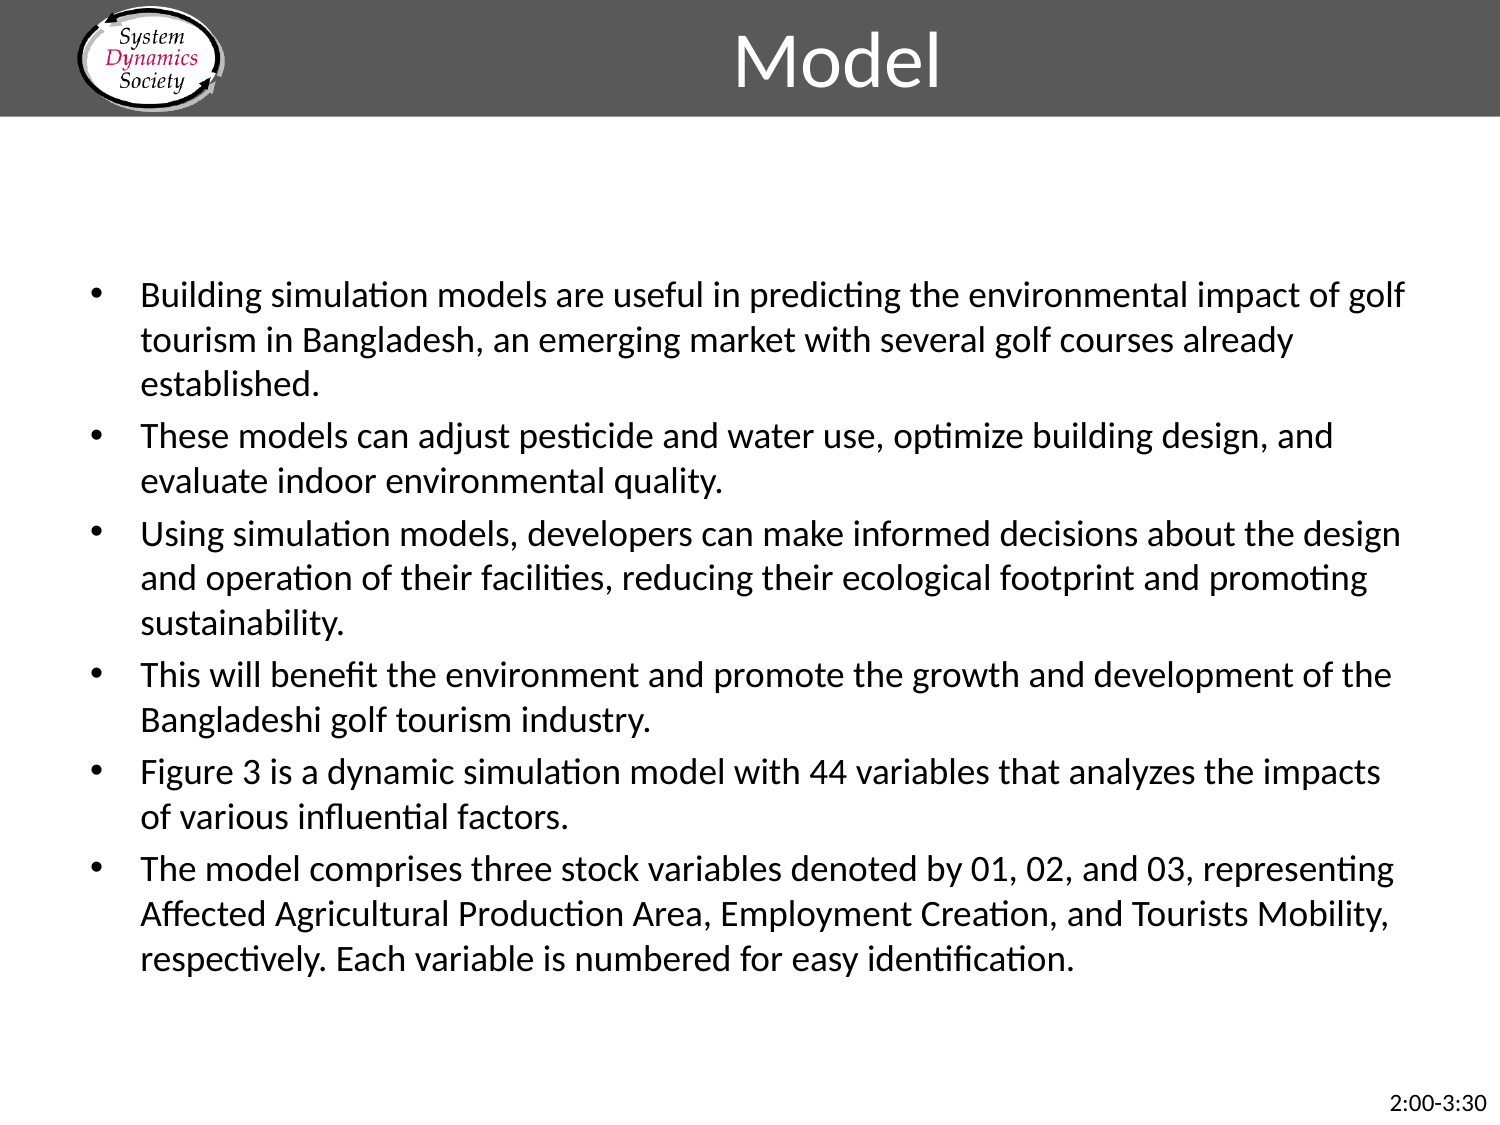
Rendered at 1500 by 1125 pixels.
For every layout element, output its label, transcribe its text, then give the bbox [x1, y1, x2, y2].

list Building simulation models are useful in predicting the environmental impact of golf tourism in Bangladesh, an emerging market with several golf courses already established. These models can adjust pesticide and water use, optimize building design, and evaluate indoor environmental quality. Using simulation models, developers can make informed decisions about the design and operation of their facilities, reducing their ecological footprint and promoting sustainability. This will benefit the environment and promote the growth and development of the Bangladeshi golf tourism industry. Figure 3 is a dynamic simulation model with 44 variables that analyzes the impacts of various influential factors. The model comprises three stock variables denoted by 01, 02, and 03, representing Affected Agricultural Production Area, Employment Creation, and Tourists Mobility, respectively. Each variable is numbered for easy identification. [75, 262, 1425, 1005]
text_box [77, 7, 226, 112]
text_box 2:00-3:30 [1374, 1079, 1500, 1125]
text_box [226, 0, 1500, 119]
title Model [212, 0, 1463, 112]
text_box [0, 0, 212, 119]
